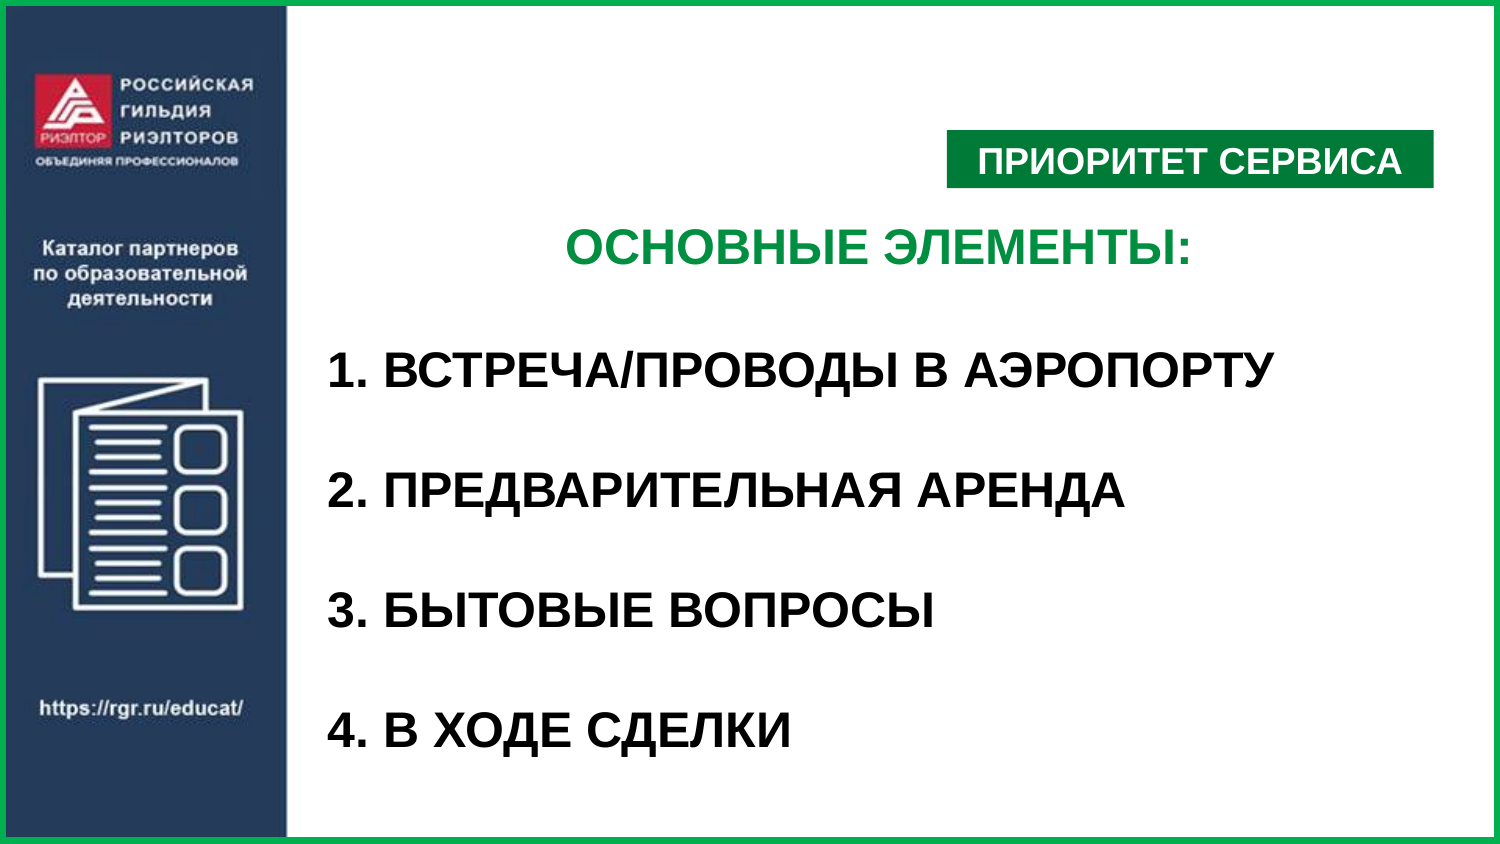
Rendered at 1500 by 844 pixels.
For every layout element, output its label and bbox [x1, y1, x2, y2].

text_box [0, 0, 1500, 844]
